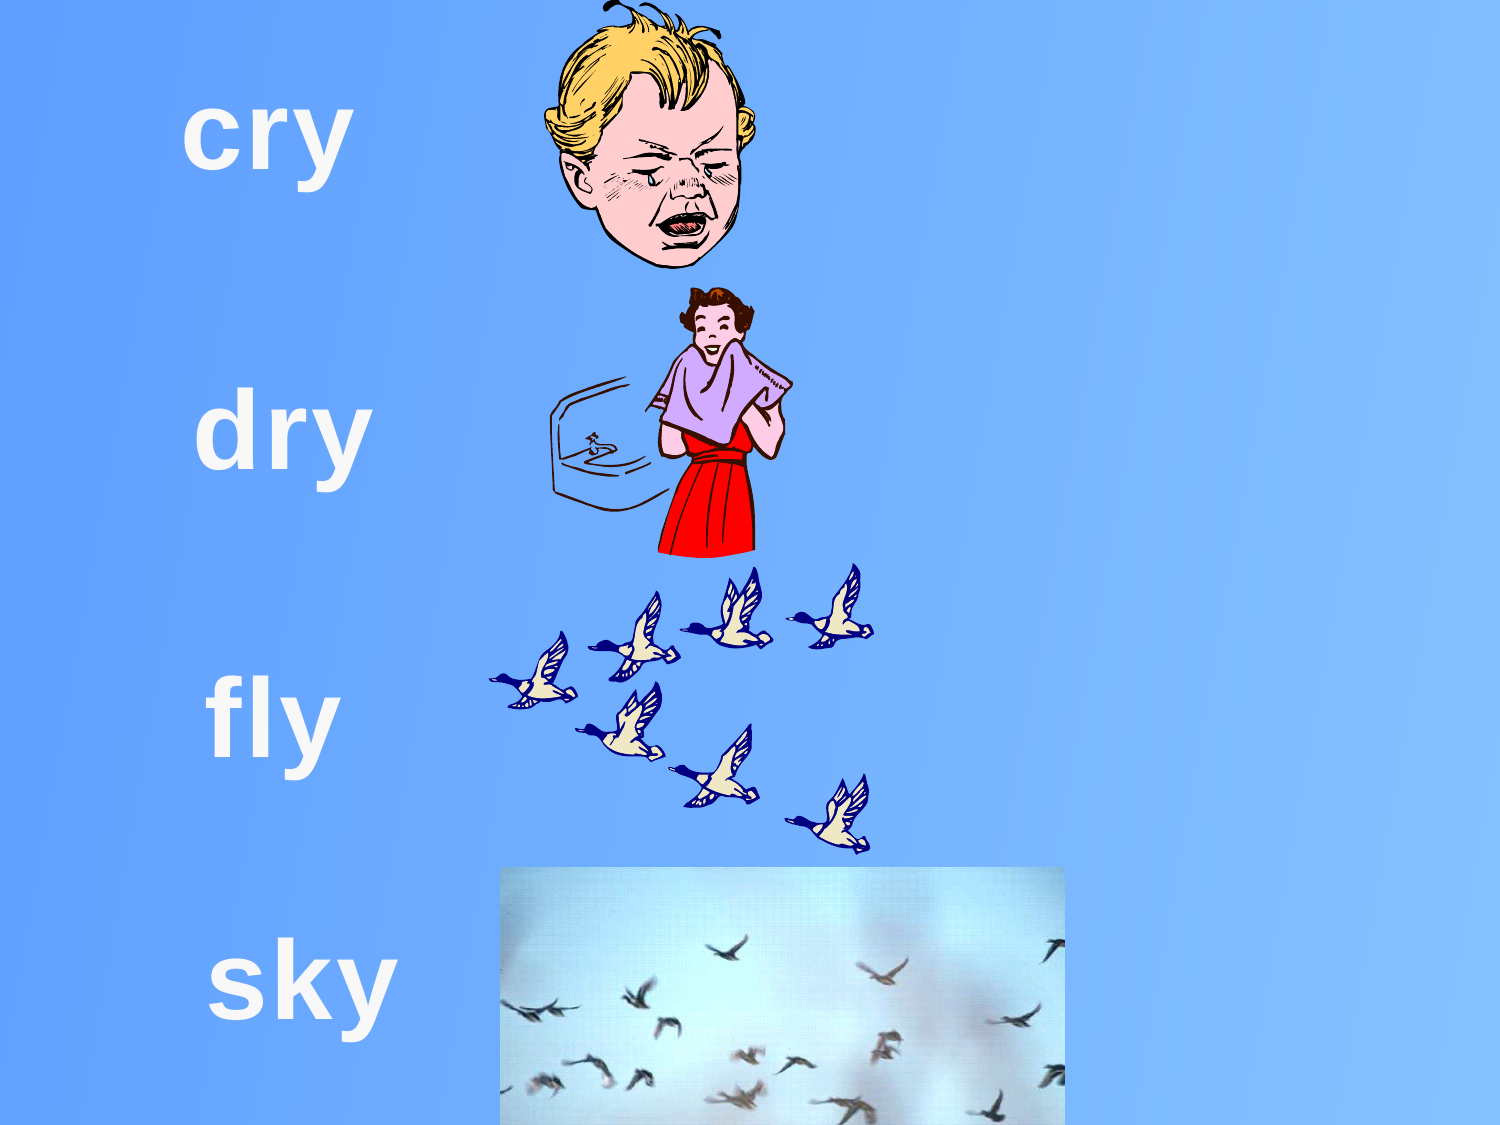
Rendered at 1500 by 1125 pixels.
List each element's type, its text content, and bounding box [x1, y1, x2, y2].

picture [499, 867, 1066, 1125]
text_box fly [189, 637, 358, 788]
text_box cry [165, 49, 370, 200]
picture [537, 0, 757, 269]
text_box dry [177, 349, 389, 500]
picture [549, 287, 794, 560]
picture [487, 562, 876, 856]
text_box sky [190, 899, 414, 1050]
